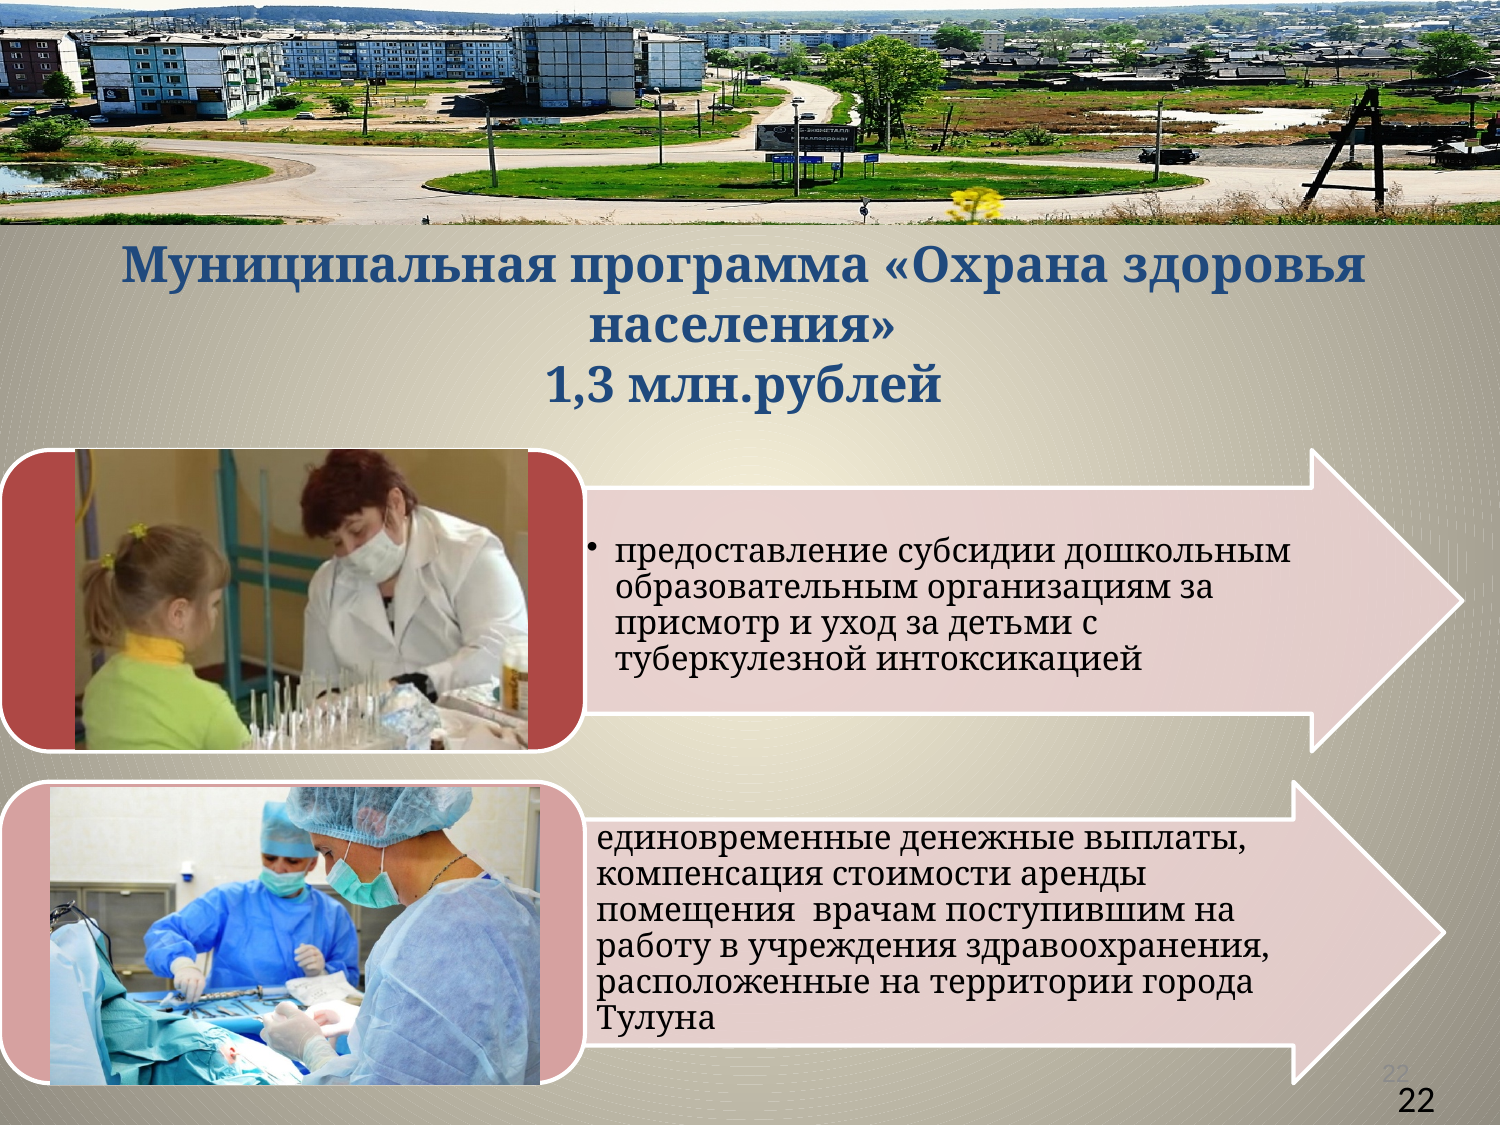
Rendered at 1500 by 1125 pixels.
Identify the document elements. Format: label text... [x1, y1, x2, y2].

slide_number 22 [1074, 1093, 1100, 1103]
picture [74, 449, 528, 751]
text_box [0, 449, 1463, 1084]
text_box [62, 412, 1463, 449]
picture [0, 0, 1500, 226]
text_box Муниципальная программа «Охрана здоровья населения» 1,3 млн.рублей [62, 234, 1425, 412]
text_box 22 [1100, 1093, 1450, 1125]
picture [49, 787, 540, 1086]
